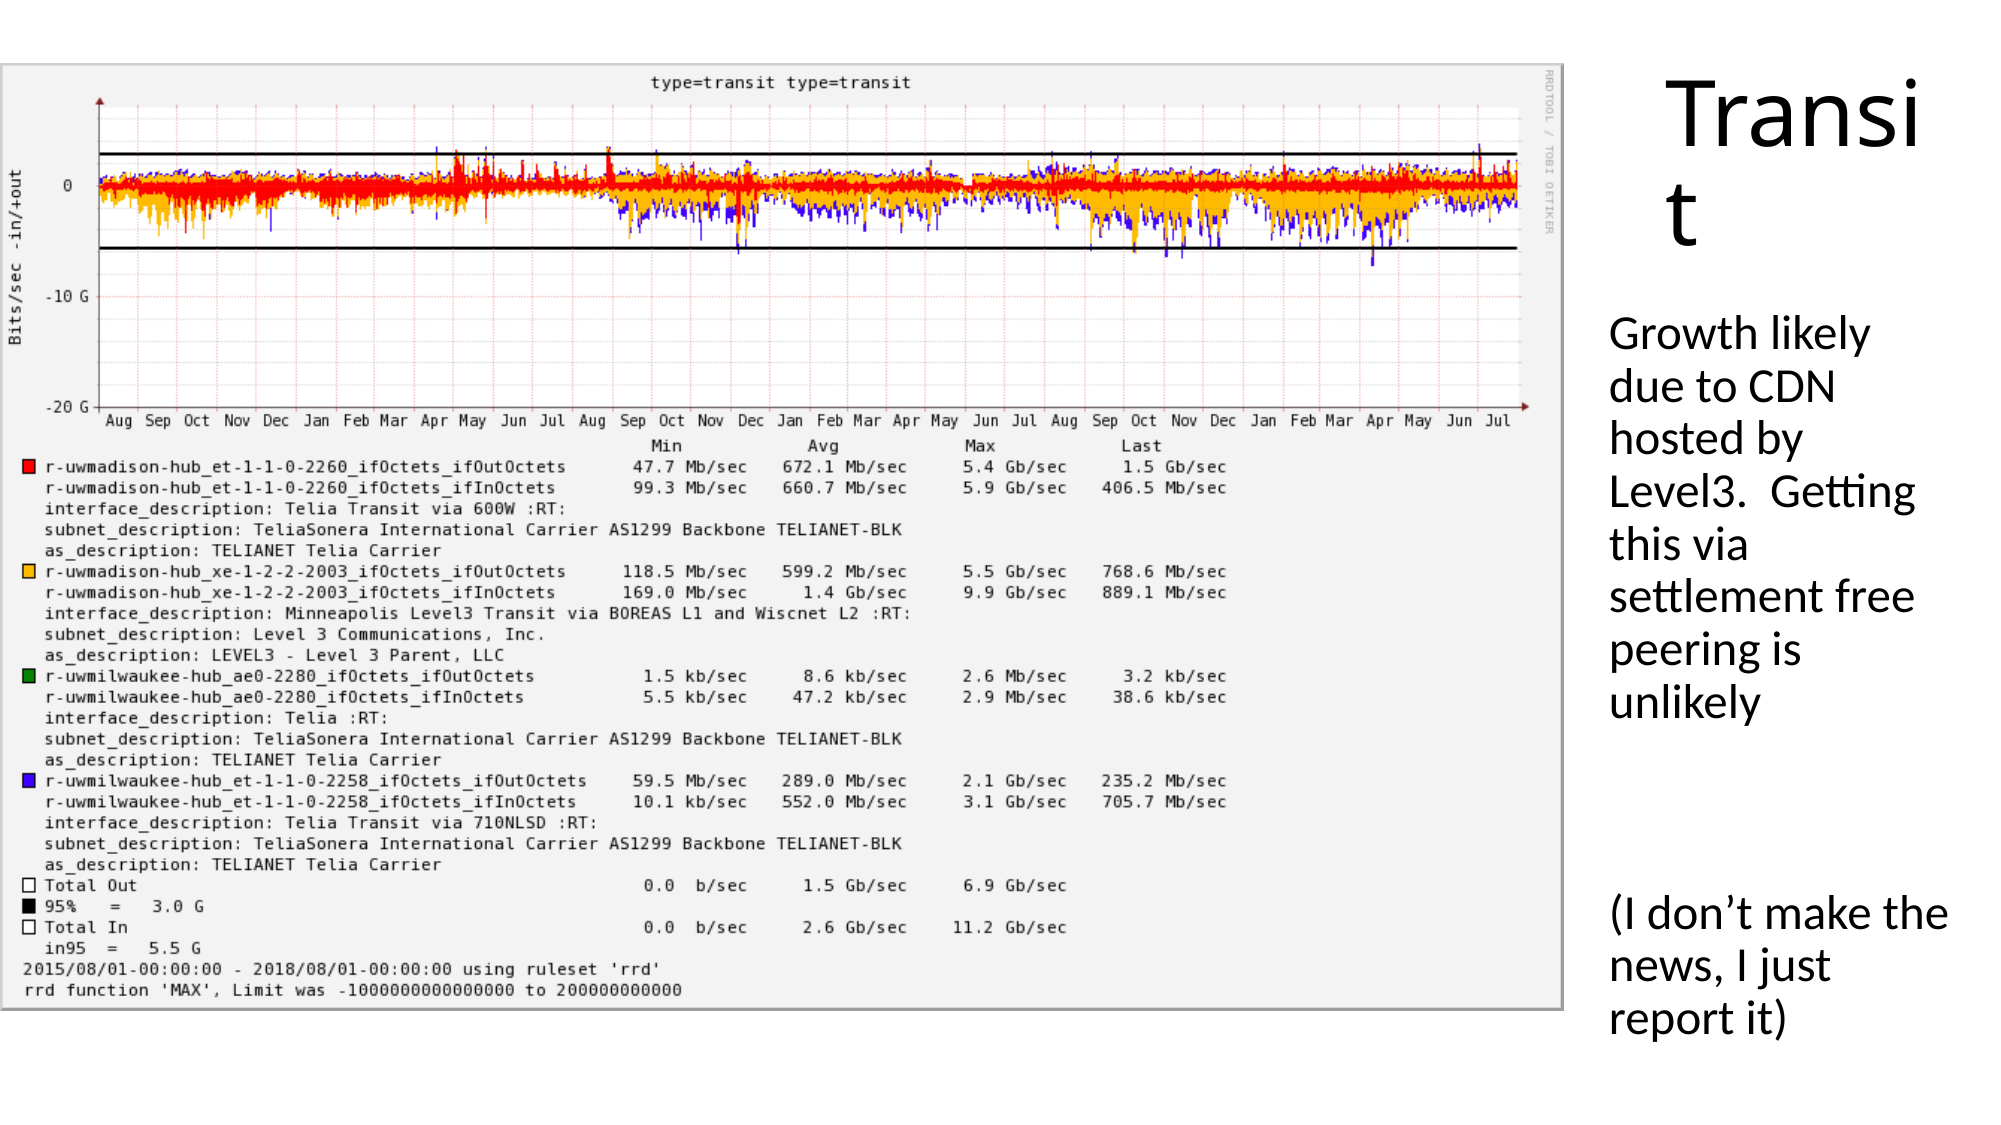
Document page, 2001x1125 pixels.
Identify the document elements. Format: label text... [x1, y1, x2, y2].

picture [0, 63, 1564, 1011]
title Transit [1650, 57, 1952, 223]
list Growth likely due to CDN hosted by Level3. Getting this via settlement free peering is unlikely (I don’t make the news, I just report it) [1593, 223, 1966, 1058]
